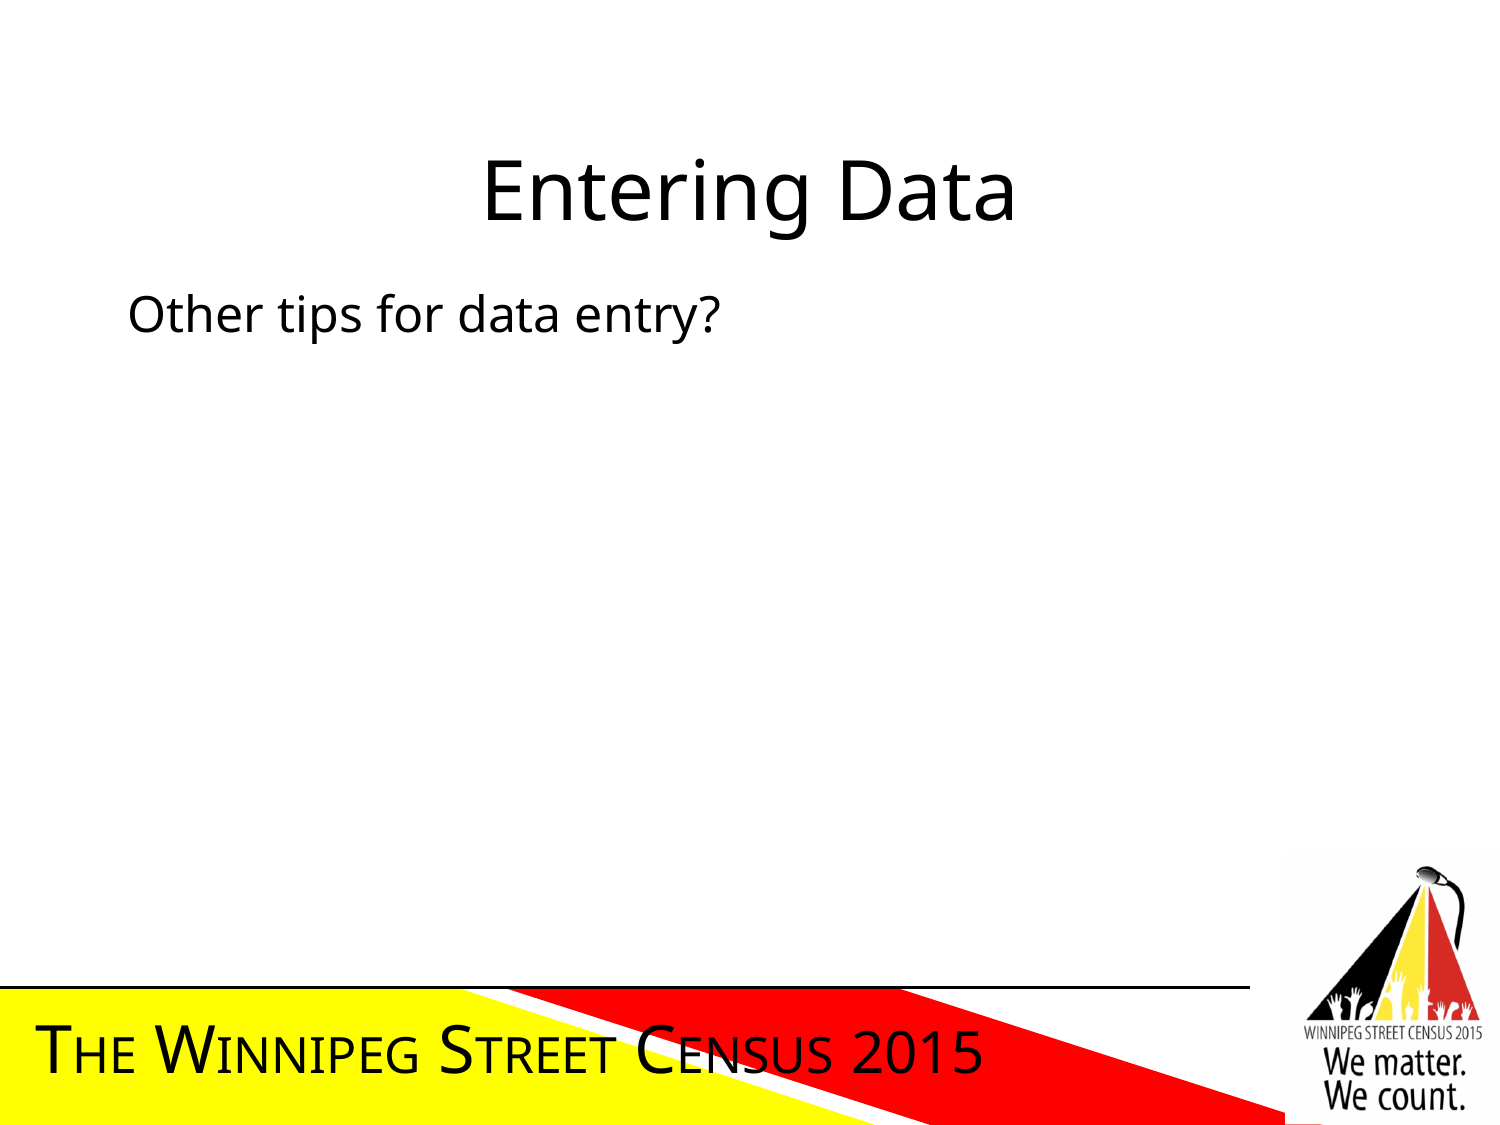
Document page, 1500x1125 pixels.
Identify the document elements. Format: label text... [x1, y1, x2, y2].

picture [1284, 849, 1500, 1125]
title Entering Data [75, 37, 1425, 338]
text_box Other tips for data entry? [112, 275, 1450, 913]
